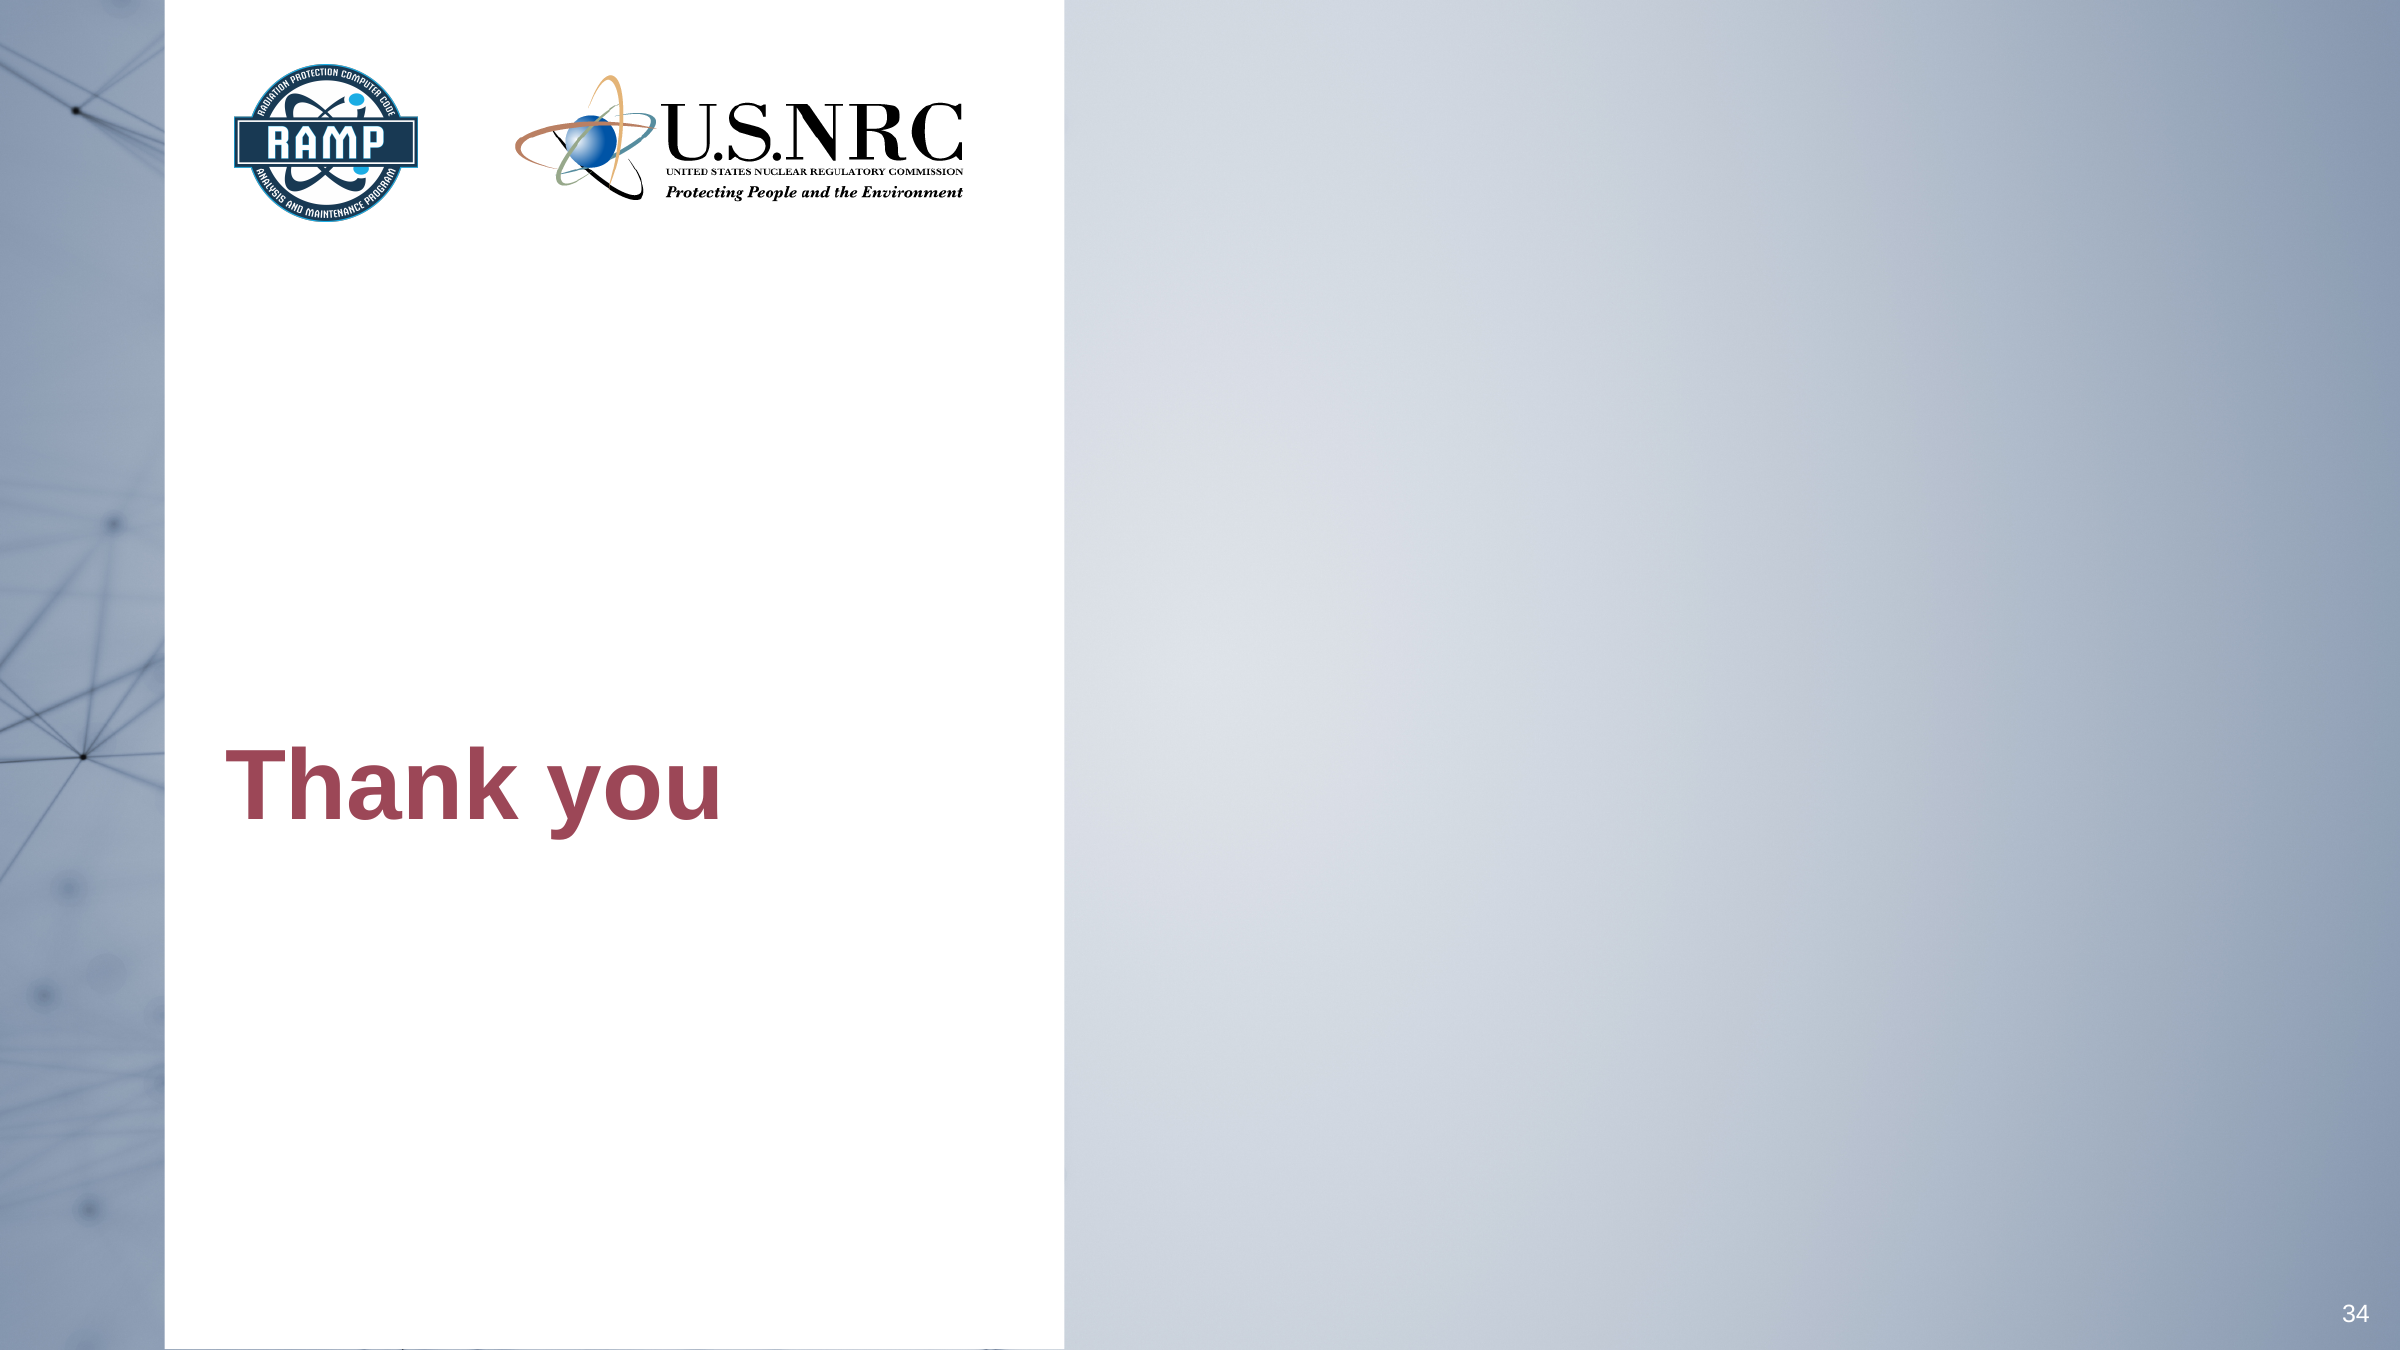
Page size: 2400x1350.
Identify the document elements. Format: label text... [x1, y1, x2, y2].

picture [1065, 0, 2400, 1350]
slide_number 34 [2295, 1275, 2370, 1350]
picture [234, 64, 418, 222]
picture [513, 74, 964, 202]
picture [0, 0, 164, 1350]
